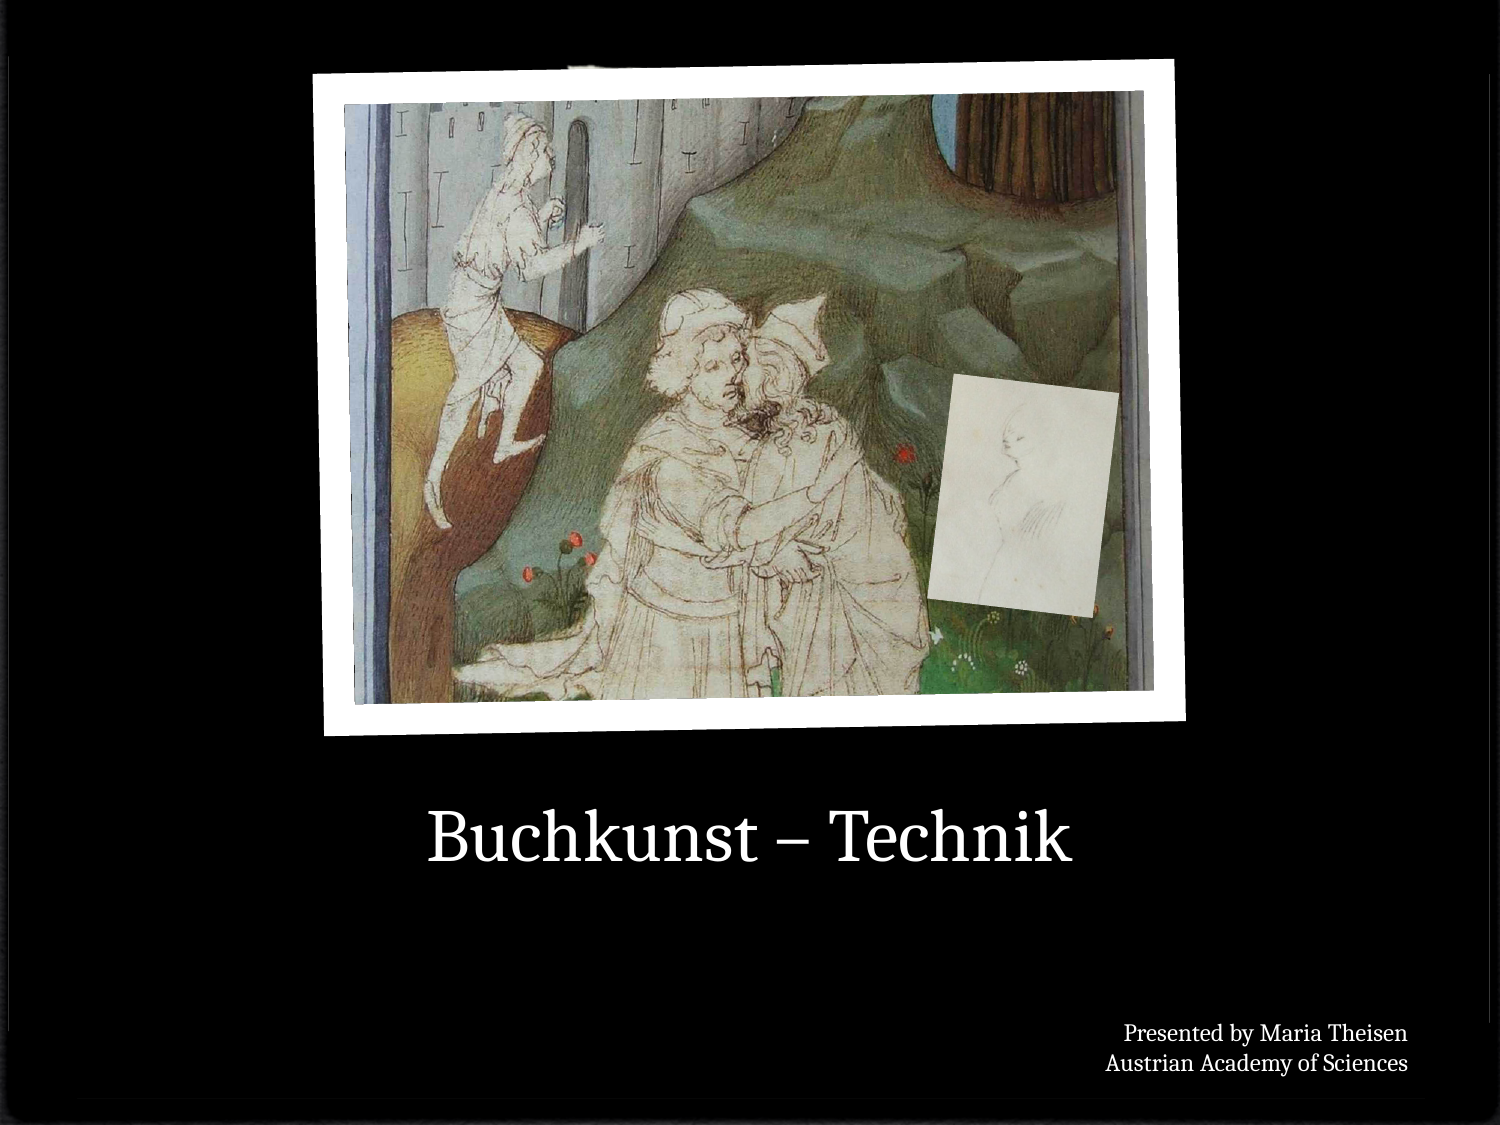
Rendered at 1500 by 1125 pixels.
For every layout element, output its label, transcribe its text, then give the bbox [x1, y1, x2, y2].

title Buchkunst – Technik [90, 766, 1410, 885]
picture [0, 0, 1500, 1125]
text_box Presented by Maria Theisen Austrian Academy of Sciences [1009, 1008, 1424, 1084]
